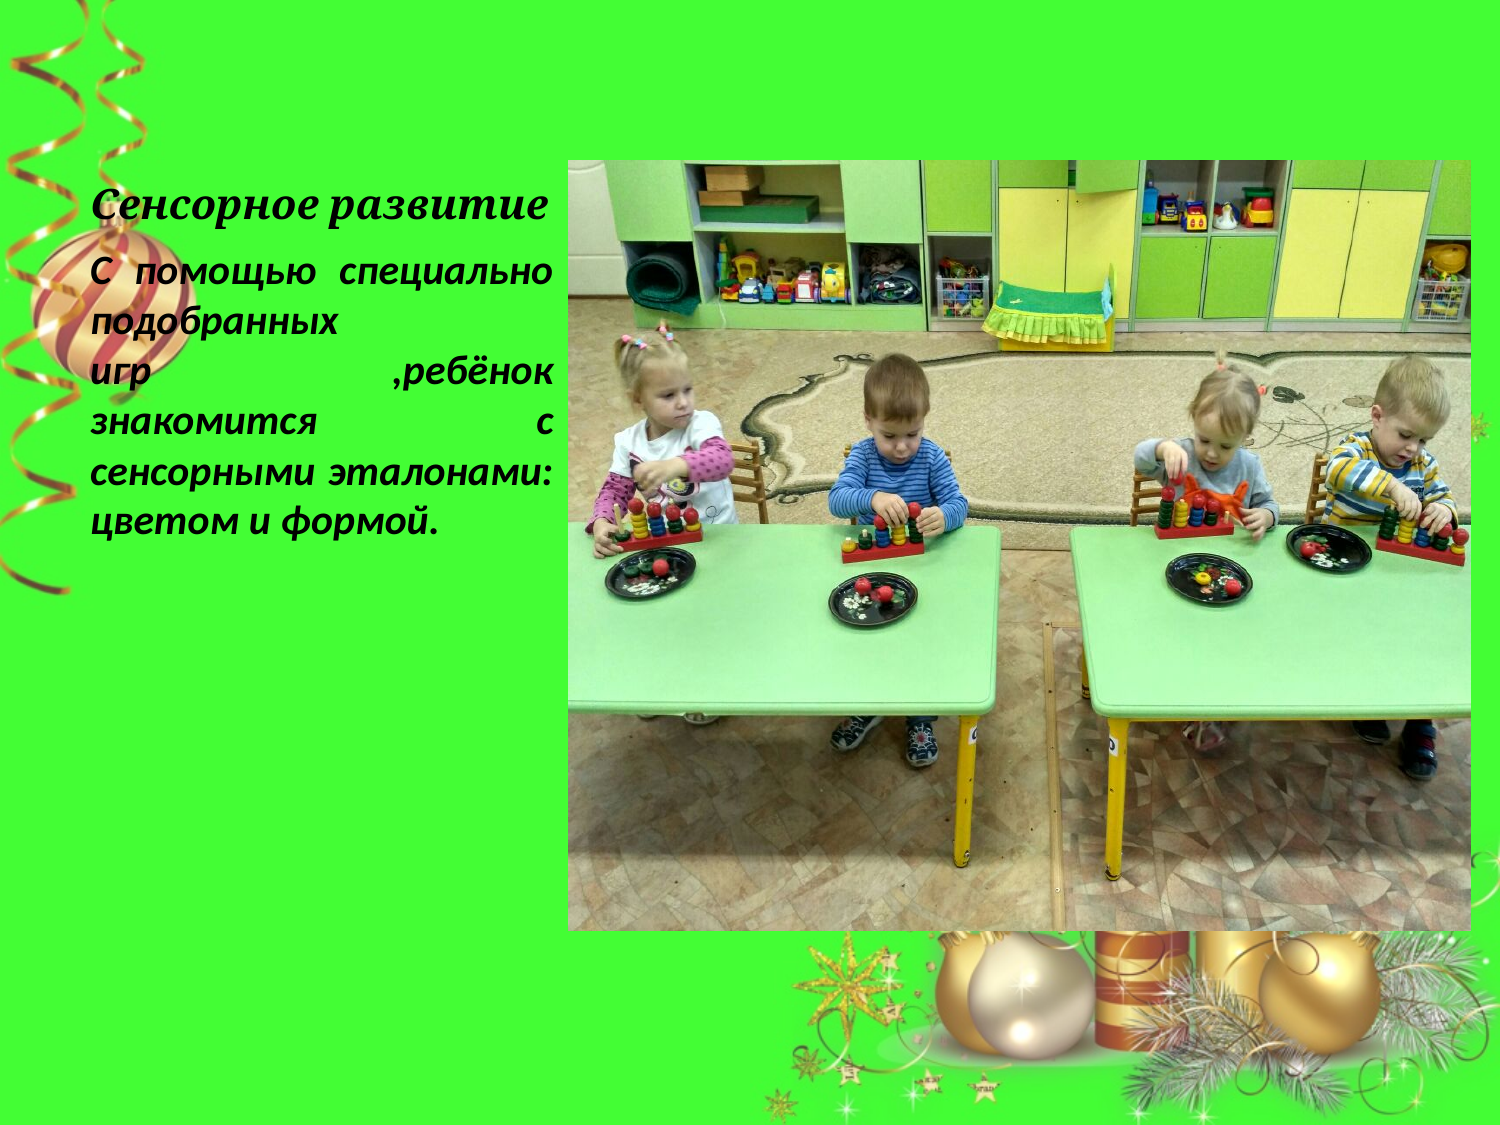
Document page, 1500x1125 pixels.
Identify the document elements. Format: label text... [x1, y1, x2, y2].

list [568, 160, 1471, 931]
title Сенсорное развитие [75, 44, 569, 235]
list С помощью специально подобранных игр ,ребёнок знакомится с сенсорными эталонами: цветом и формой. [75, 235, 569, 1005]
